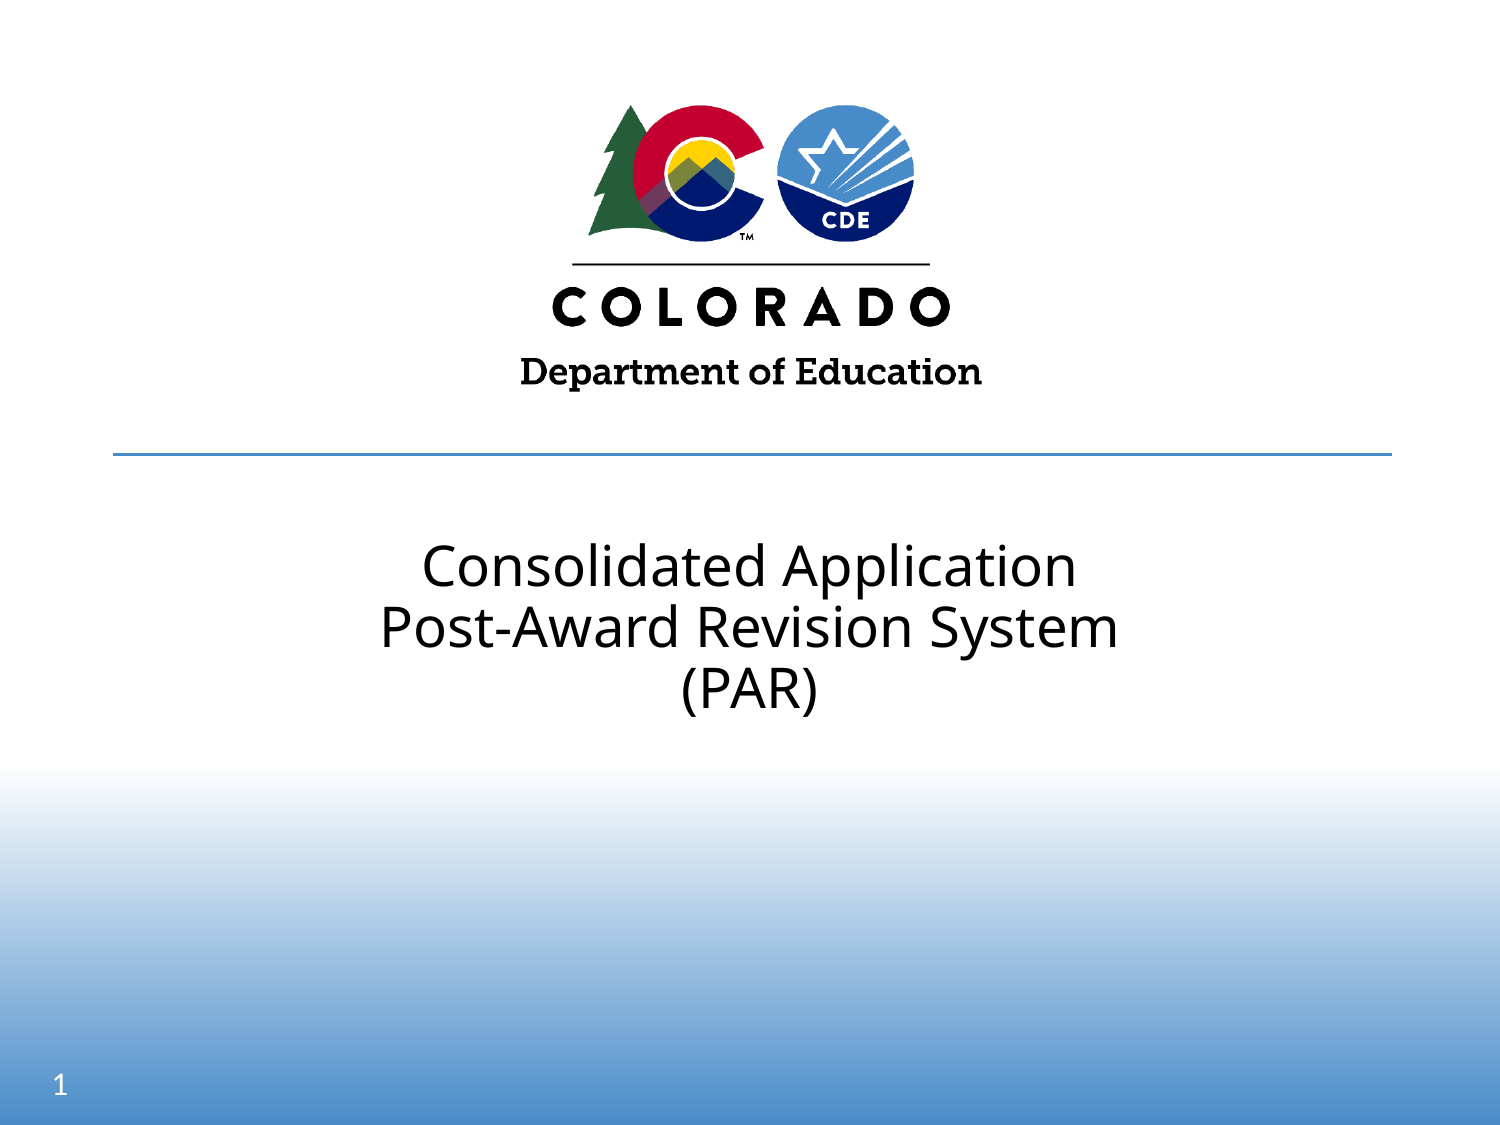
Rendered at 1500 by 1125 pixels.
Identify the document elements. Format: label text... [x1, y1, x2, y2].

picture [519, 103, 983, 393]
slide_number 1 [36, 1054, 375, 1115]
title Consolidated Application Post-Award Revision System (PAR) [112, 530, 1388, 731]
